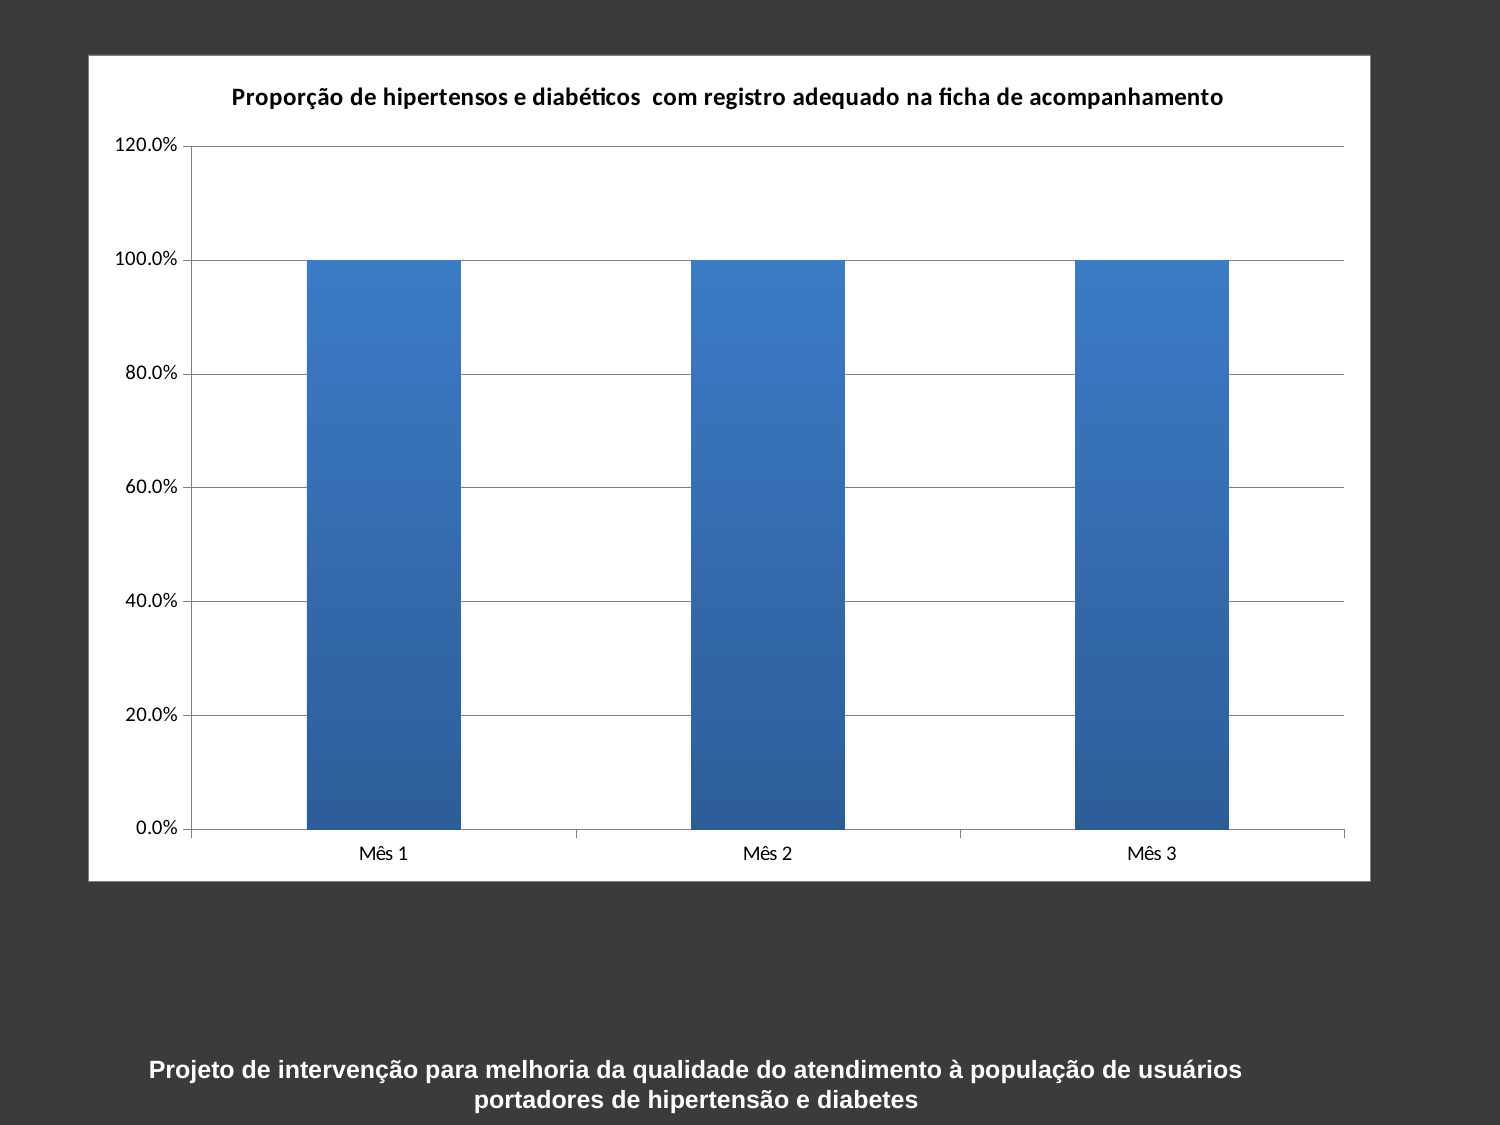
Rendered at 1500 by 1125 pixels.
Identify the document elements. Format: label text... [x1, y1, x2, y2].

chart [88, 54, 1371, 882]
footer Projeto de intervenção para melhoria da qualidade do atendimento à população de usuários portadores de hipertensão e diabetes [123, 1046, 1270, 1114]
